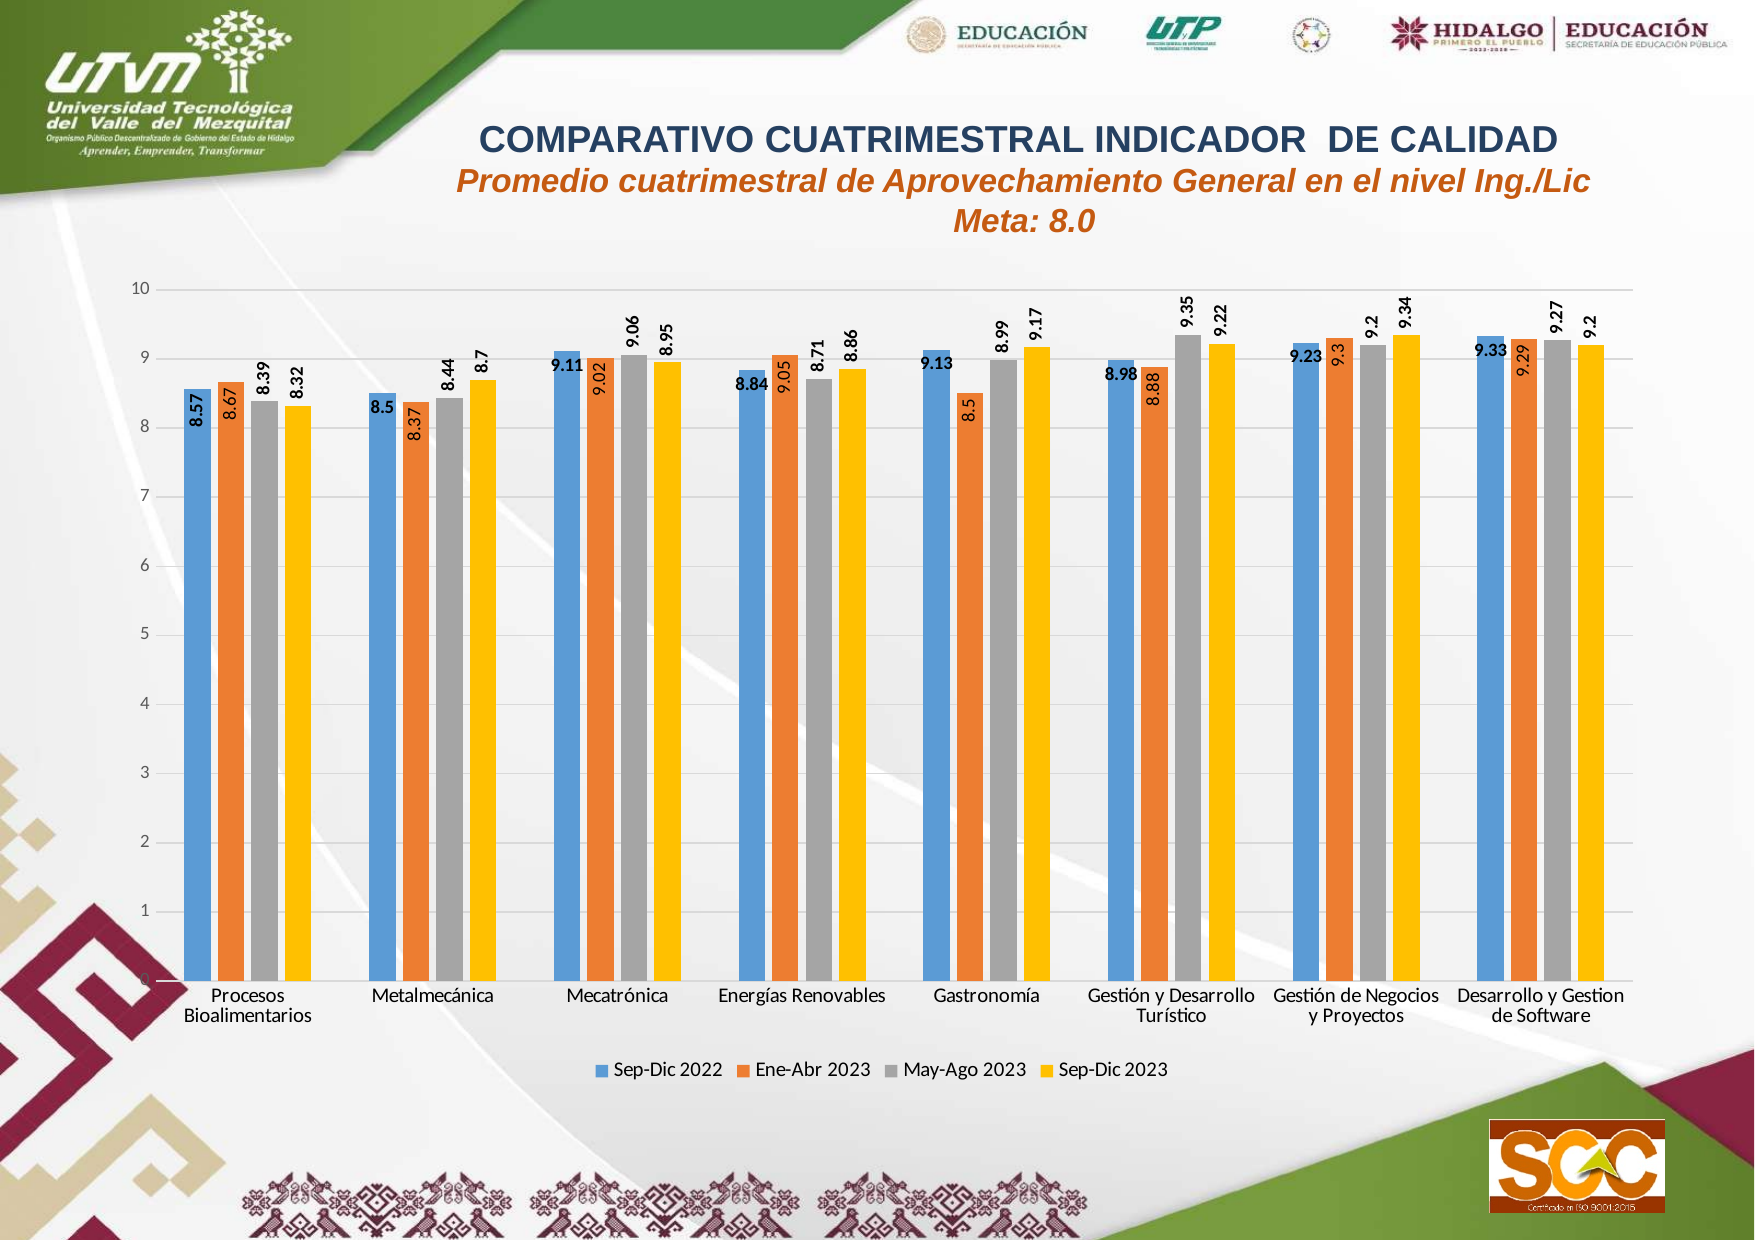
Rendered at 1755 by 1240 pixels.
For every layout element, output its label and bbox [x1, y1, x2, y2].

picture [0, 0, 1755, 1240]
chart [99, 263, 1665, 1088]
